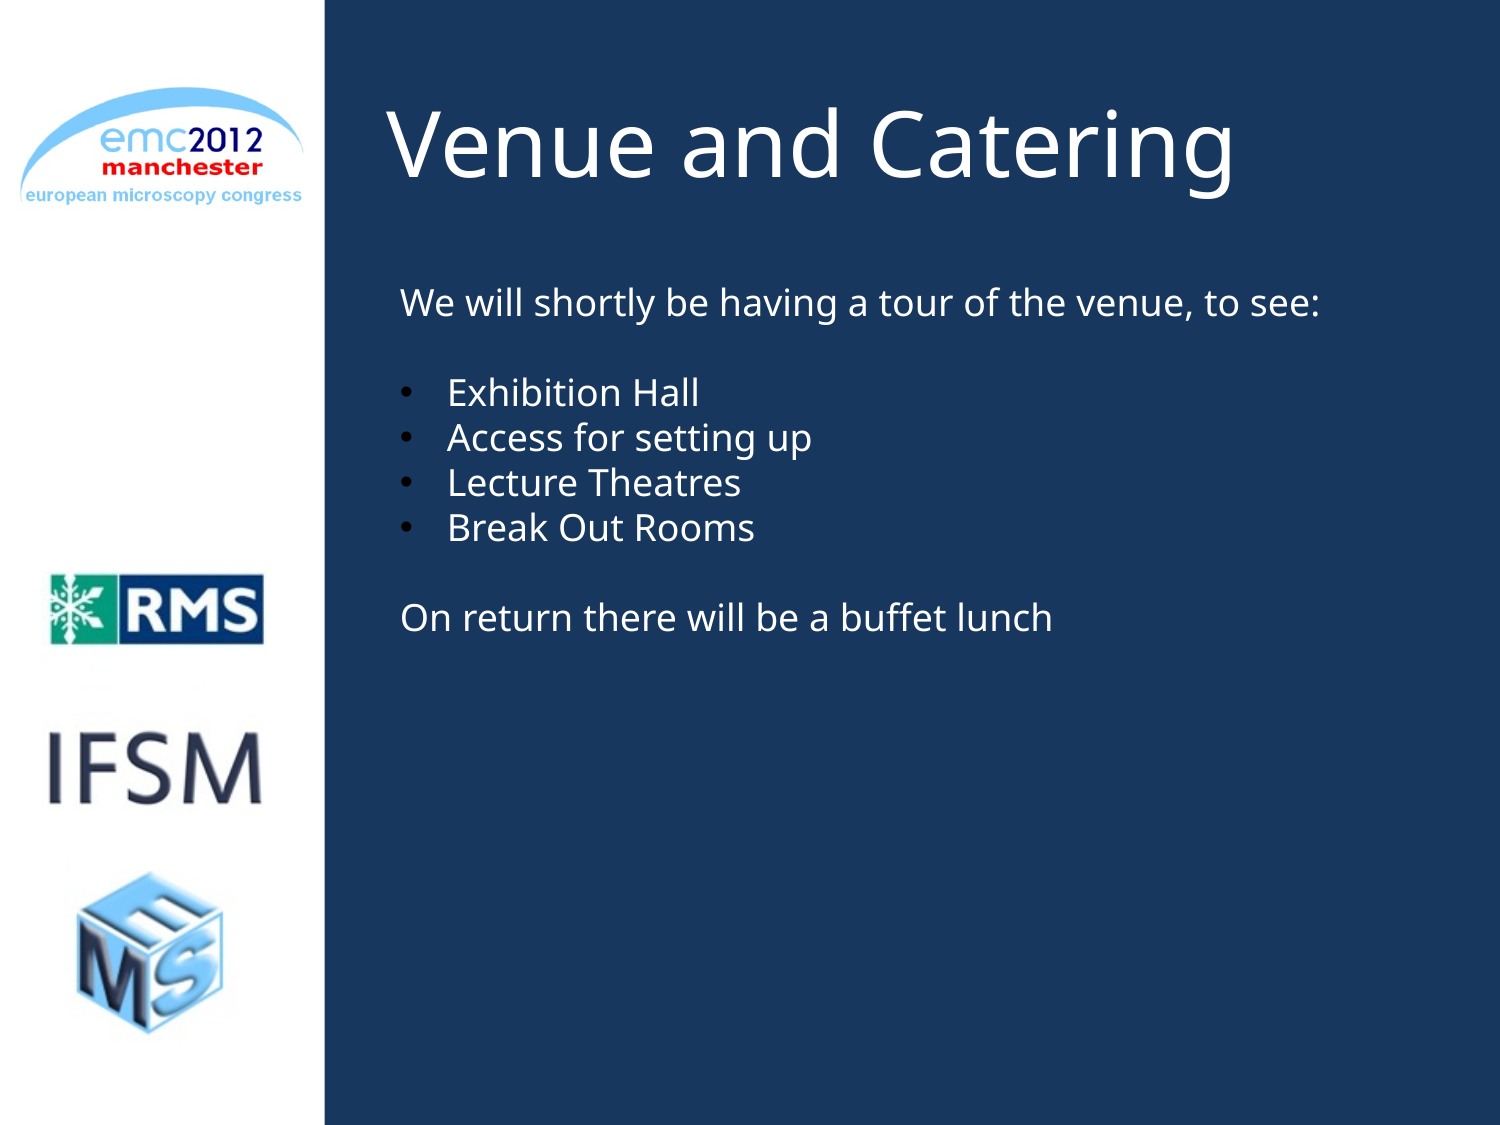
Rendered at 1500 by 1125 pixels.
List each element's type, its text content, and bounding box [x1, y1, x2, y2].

picture [5, 66, 310, 210]
text_box Venue and Catering [371, 78, 1435, 203]
picture [40, 571, 286, 1048]
text_box We will shortly be having a tour of the venue, to see: Exhibition Hall Access for setting up Lecture Theatres Break Out Rooms On return there will be a buffet lunch [385, 271, 1425, 647]
